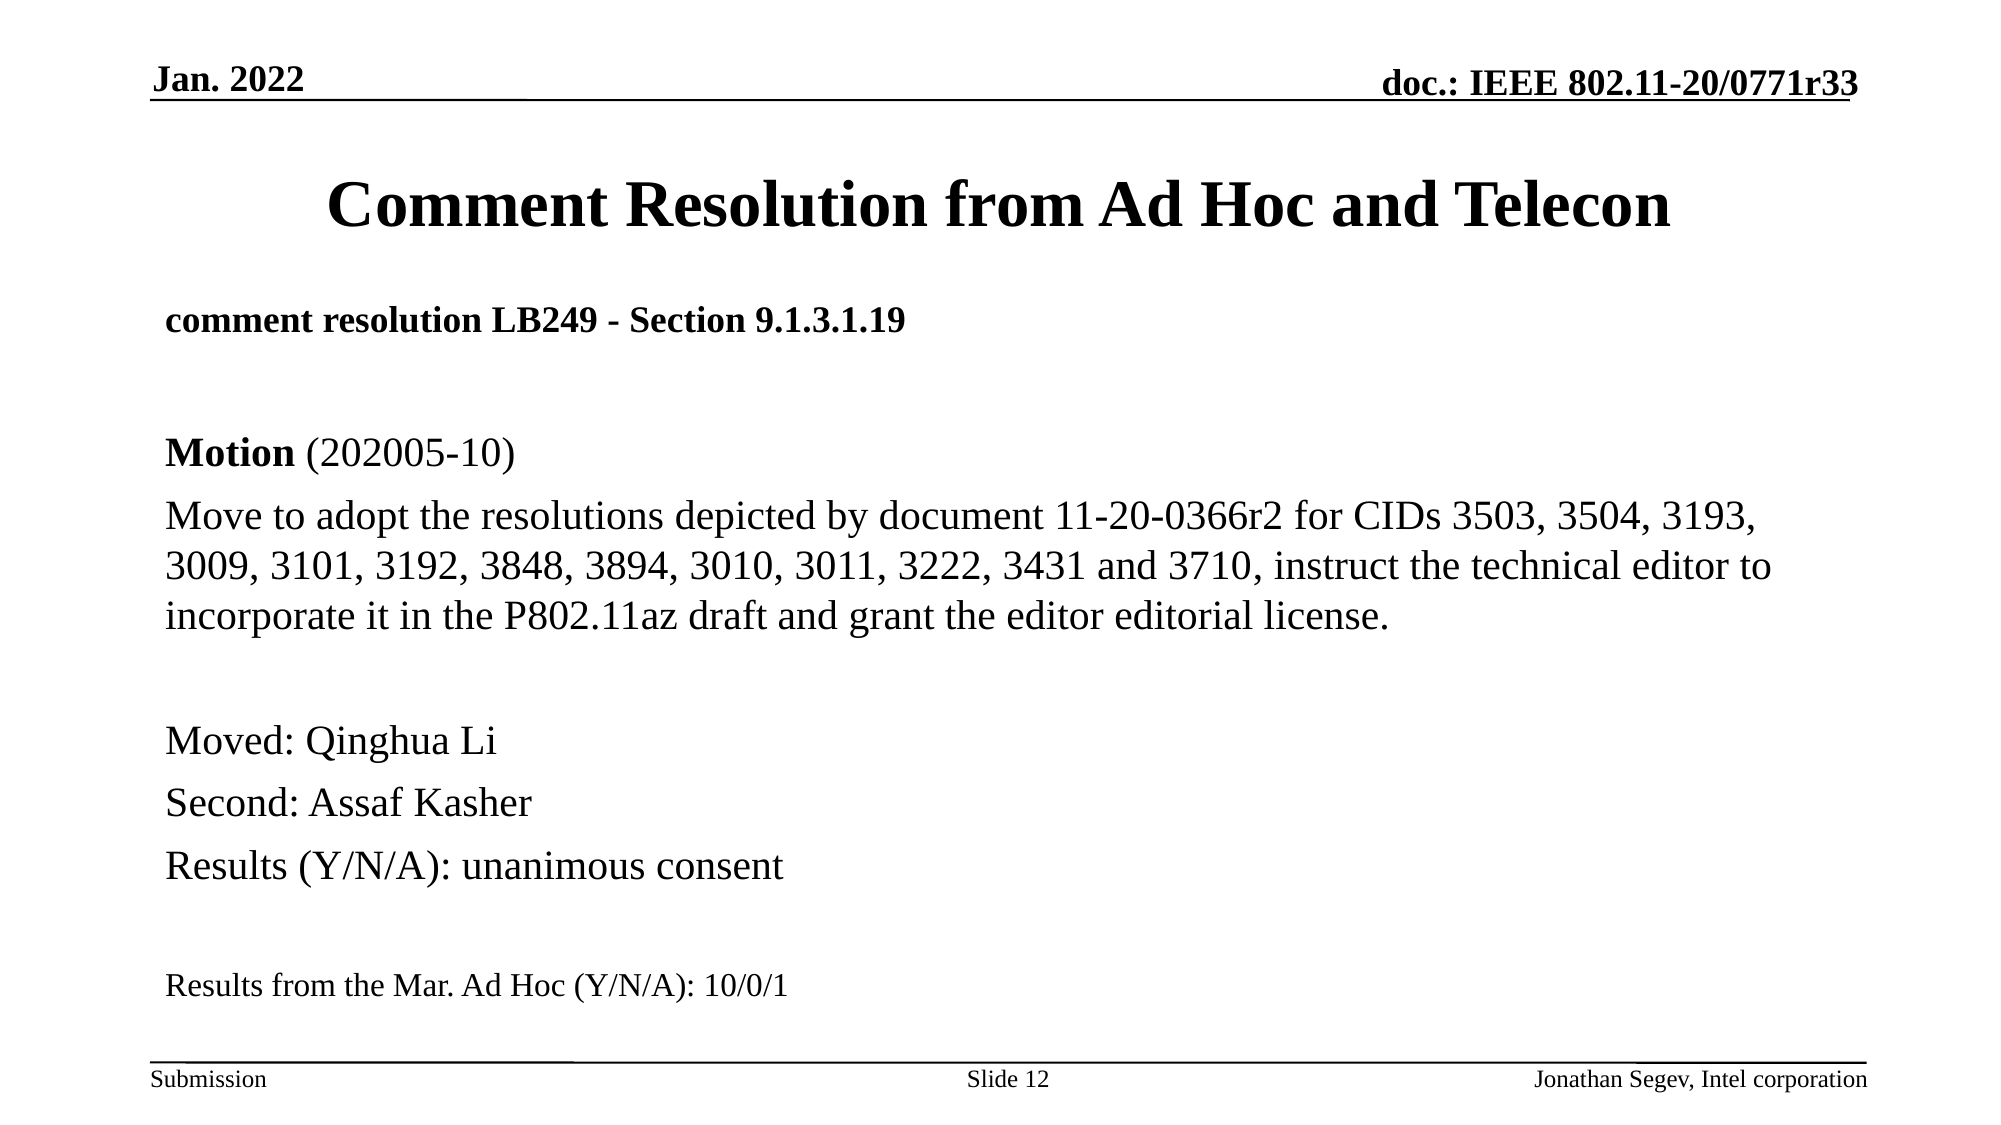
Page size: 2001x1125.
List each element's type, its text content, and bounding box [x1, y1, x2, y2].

list comment resolution LB249 - Section 9.1.3.1.19 Motion (202005-10) Move to adopt the resolutions depicted by document 11-20-0366r2 for CIDs 3503, 3504, 3193, 3009, 3101, 3192, 3848, 3894, 3010, 3011, 3222, 3431 and 3710, instruct the technical editor to incorporate it in the P802.11az draft and grant the editor editorial license. Moved: Qinghua Li Second: Assaf Kasher Results (Y/N/A): unanimous consent Results from the Mar. Ad Hoc (Y/N/A): 10/0/1 [149, 286, 1850, 1000]
title Comment Resolution from Ad Hoc and Telecon [149, 112, 1850, 286]
footer Jonathan Segev, Intel corporation [1171, 1061, 1869, 1093]
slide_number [152, 54, 563, 100]
slide_number Slide 12 [950, 1061, 1067, 1123]
